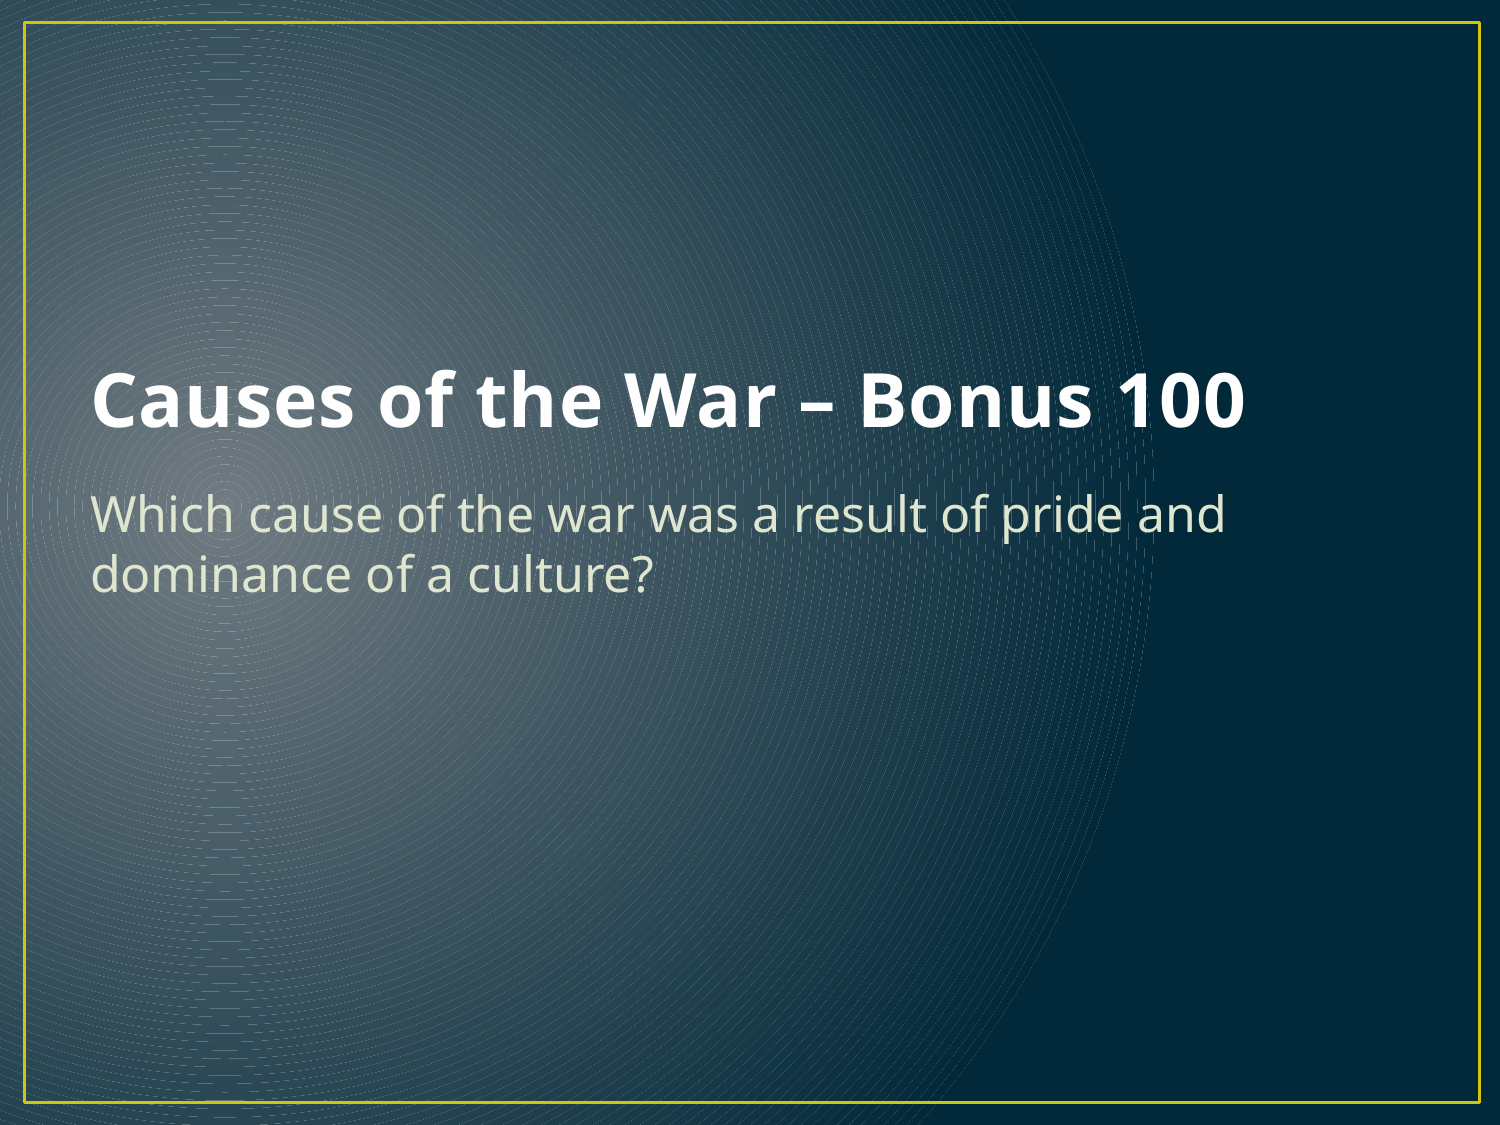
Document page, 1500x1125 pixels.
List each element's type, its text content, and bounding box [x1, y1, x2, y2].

list Which cause of the war was a result of pride and dominance of a culture? [75, 474, 1425, 1005]
title Causes of the War – Bonus 100 [75, 45, 1425, 450]
